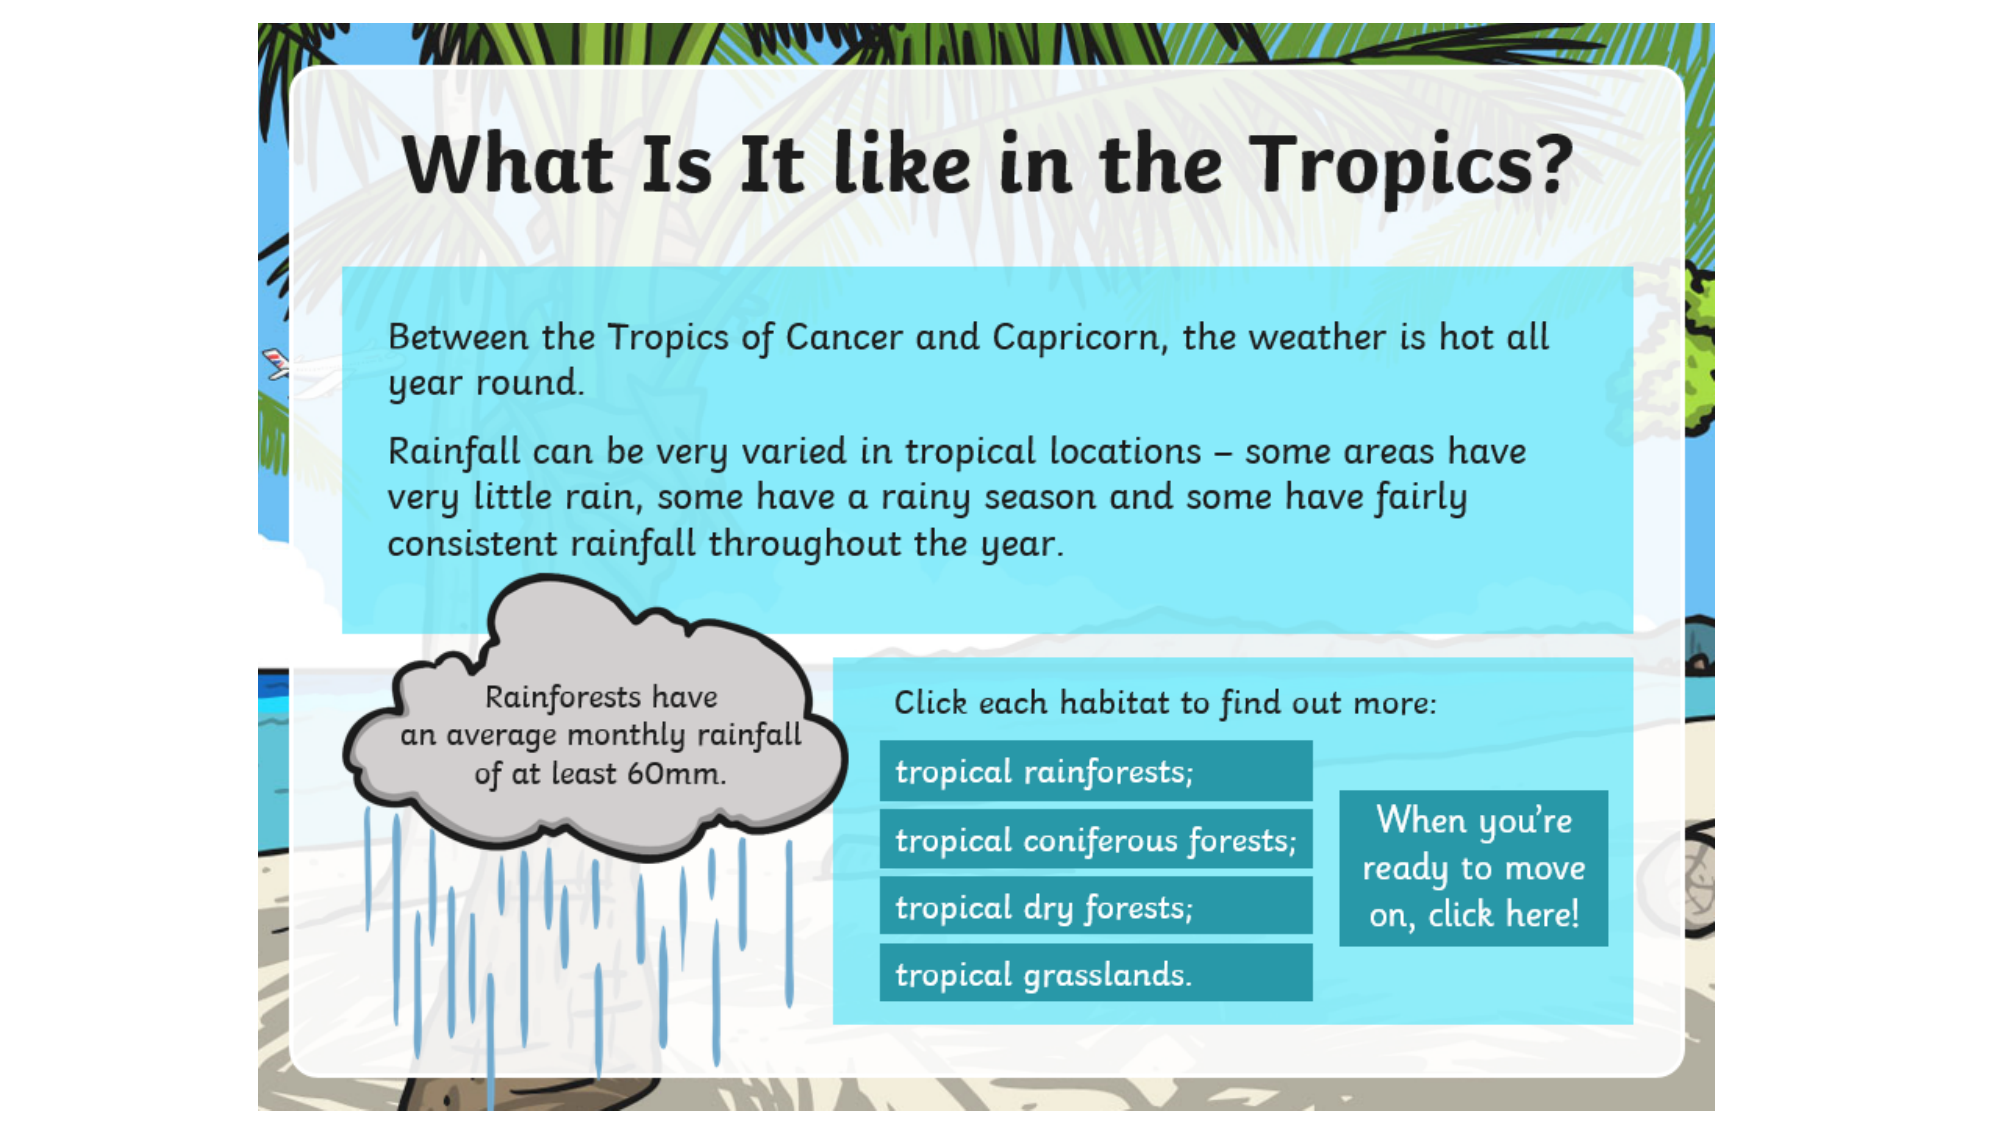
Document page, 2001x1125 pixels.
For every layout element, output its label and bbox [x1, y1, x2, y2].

picture [258, 23, 1715, 1111]
